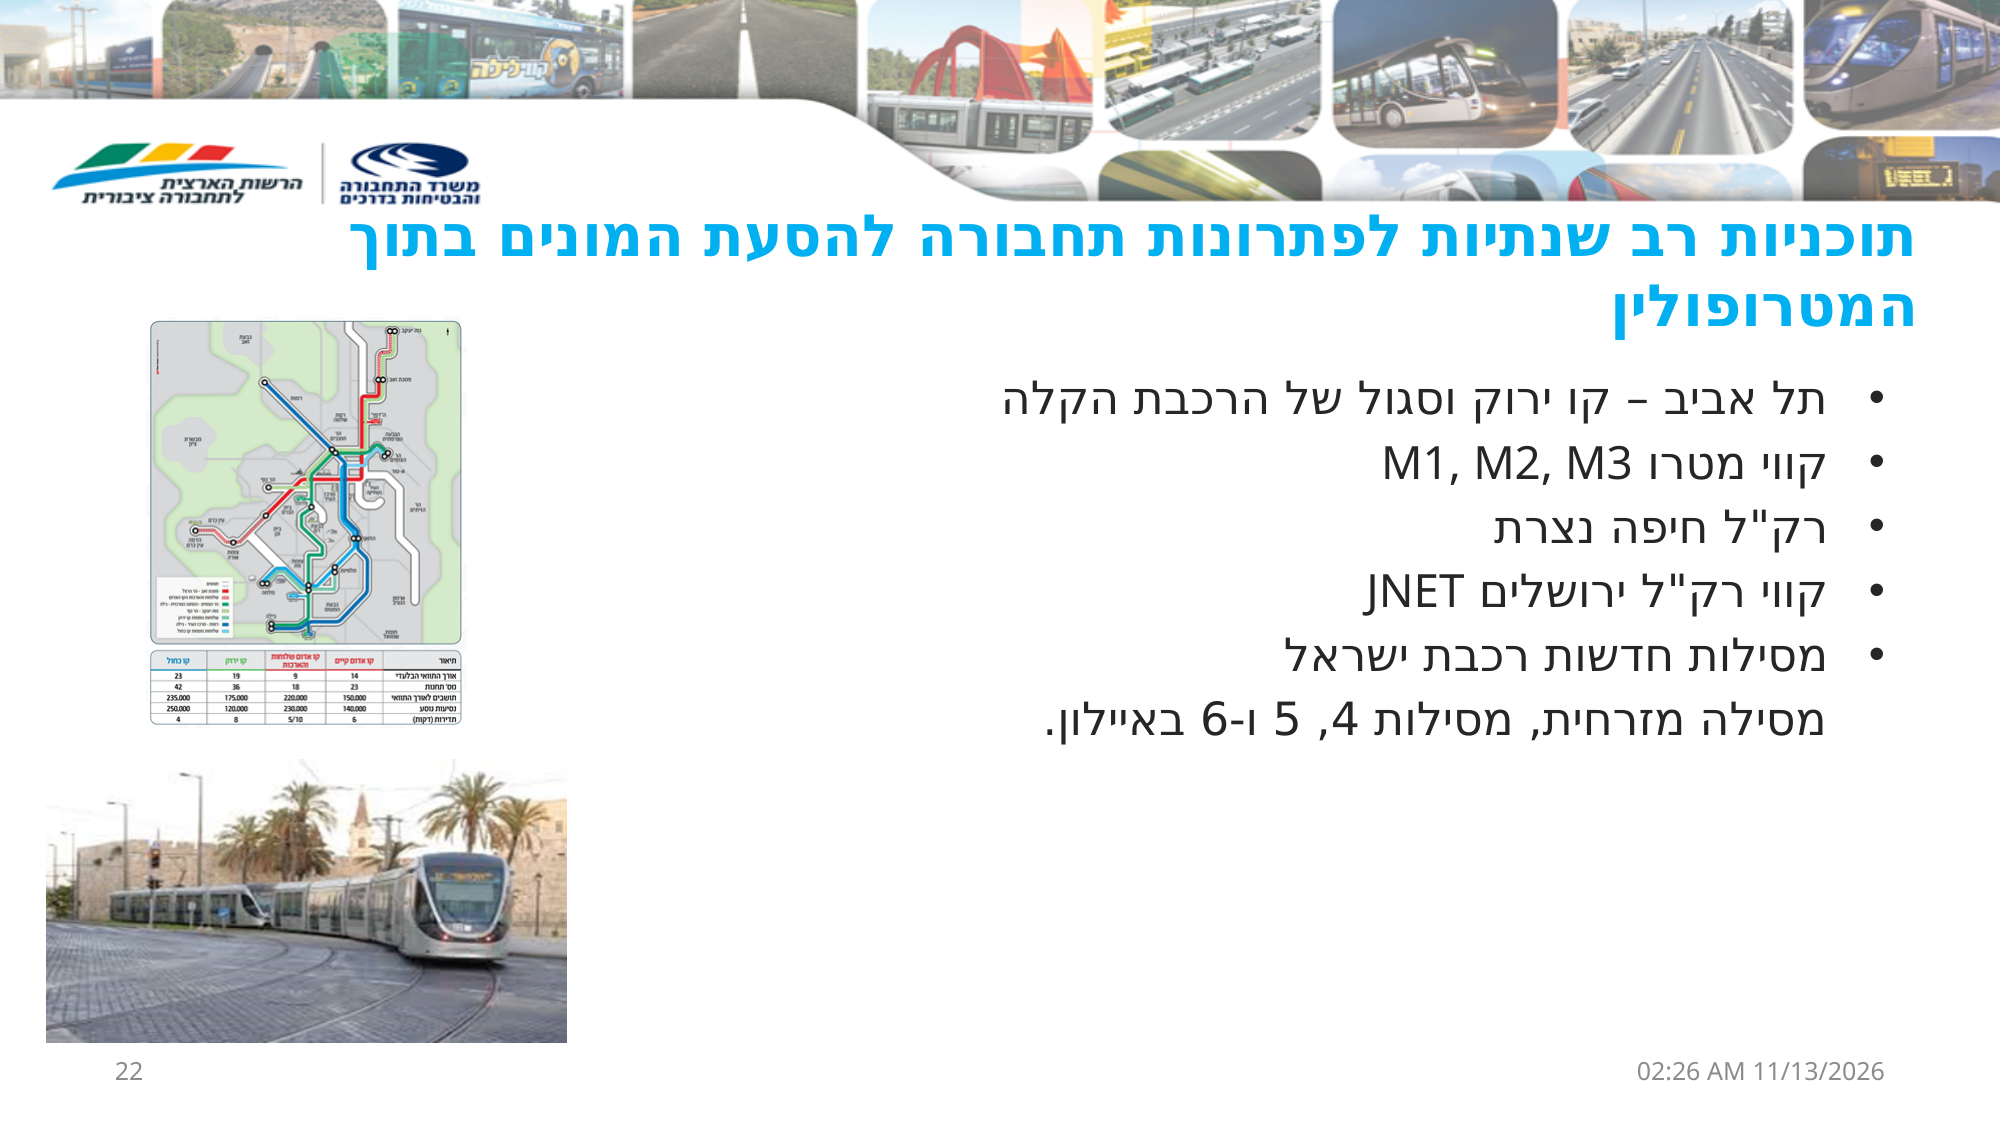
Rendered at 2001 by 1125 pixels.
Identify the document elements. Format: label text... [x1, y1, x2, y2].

list תל אביב – קו ירוק וסגול של הרכבת הקלה קווי מטרו M1, M2, M3 רק"ל חיפה נצרת קווי רק"ל ירושלים JNET מסילות חדשות רכבת ישראל מסילה מזרחית, מסילות 4, 5 ו-6 באיילון. [267, 361, 1900, 1005]
slide_number 05 יוני 19 [1433, 1042, 1900, 1103]
slide_number 22 [99, 1051, 567, 1103]
title תוכניות רב שנתיות לפתרונות תחבורה להסעת המונים בתוך המטרופולין [66, 219, 1934, 317]
picture [146, 317, 467, 728]
picture [0, 0, 2000, 206]
picture [46, 758, 567, 1043]
